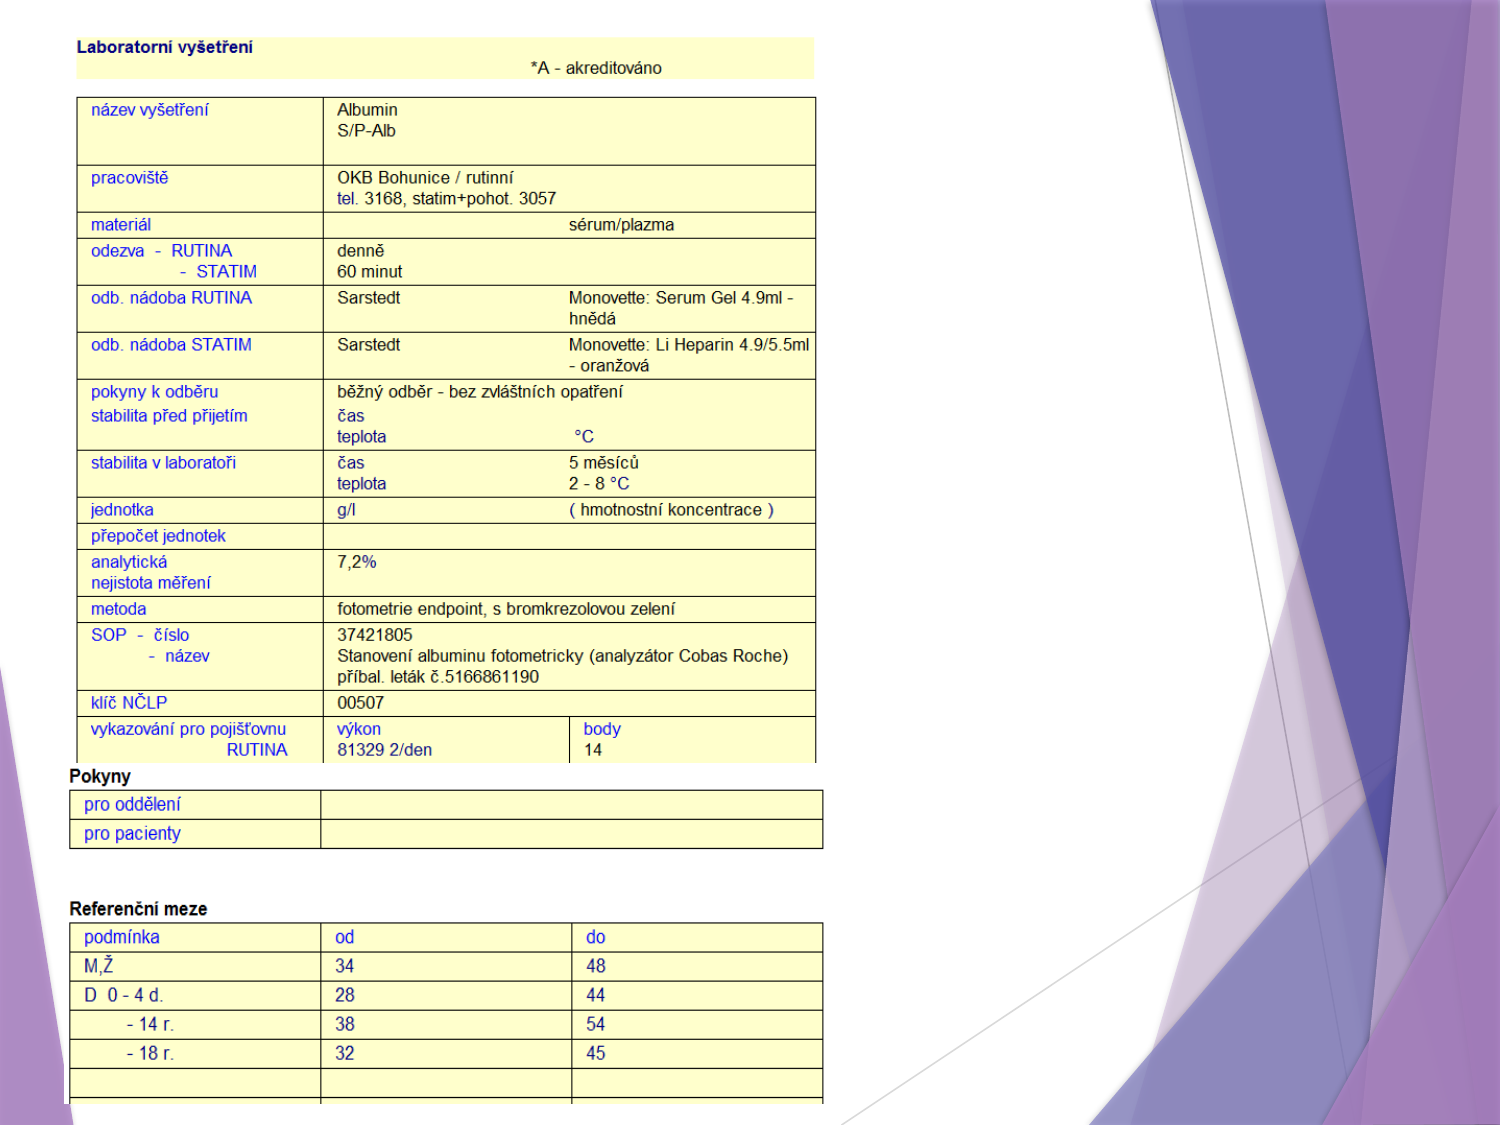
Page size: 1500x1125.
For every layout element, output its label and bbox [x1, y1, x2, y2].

picture [64, 30, 833, 1104]
